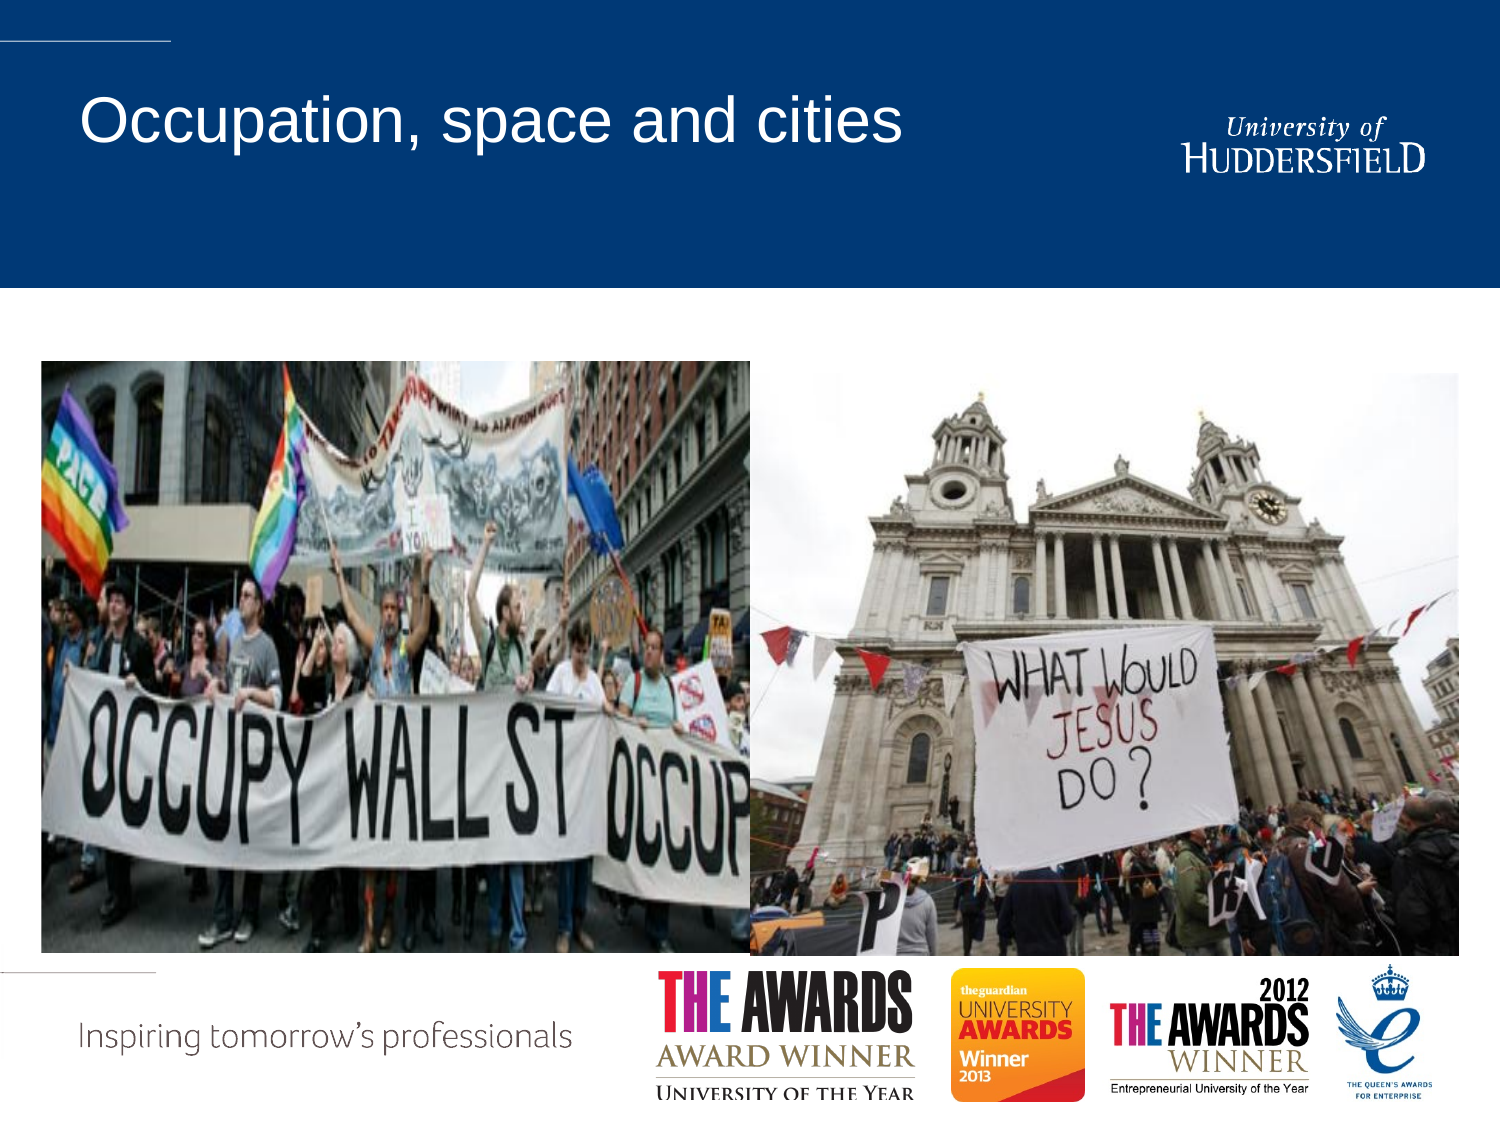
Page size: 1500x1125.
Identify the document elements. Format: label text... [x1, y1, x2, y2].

picture [0, 0, 1500, 288]
picture [951, 968, 1085, 1102]
title Occupation, space and cities [64, 42, 1415, 191]
picture [0, 944, 591, 1059]
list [41, 361, 751, 953]
picture [1091, 969, 1329, 1101]
picture [749, 373, 1459, 956]
picture [1336, 964, 1432, 1102]
